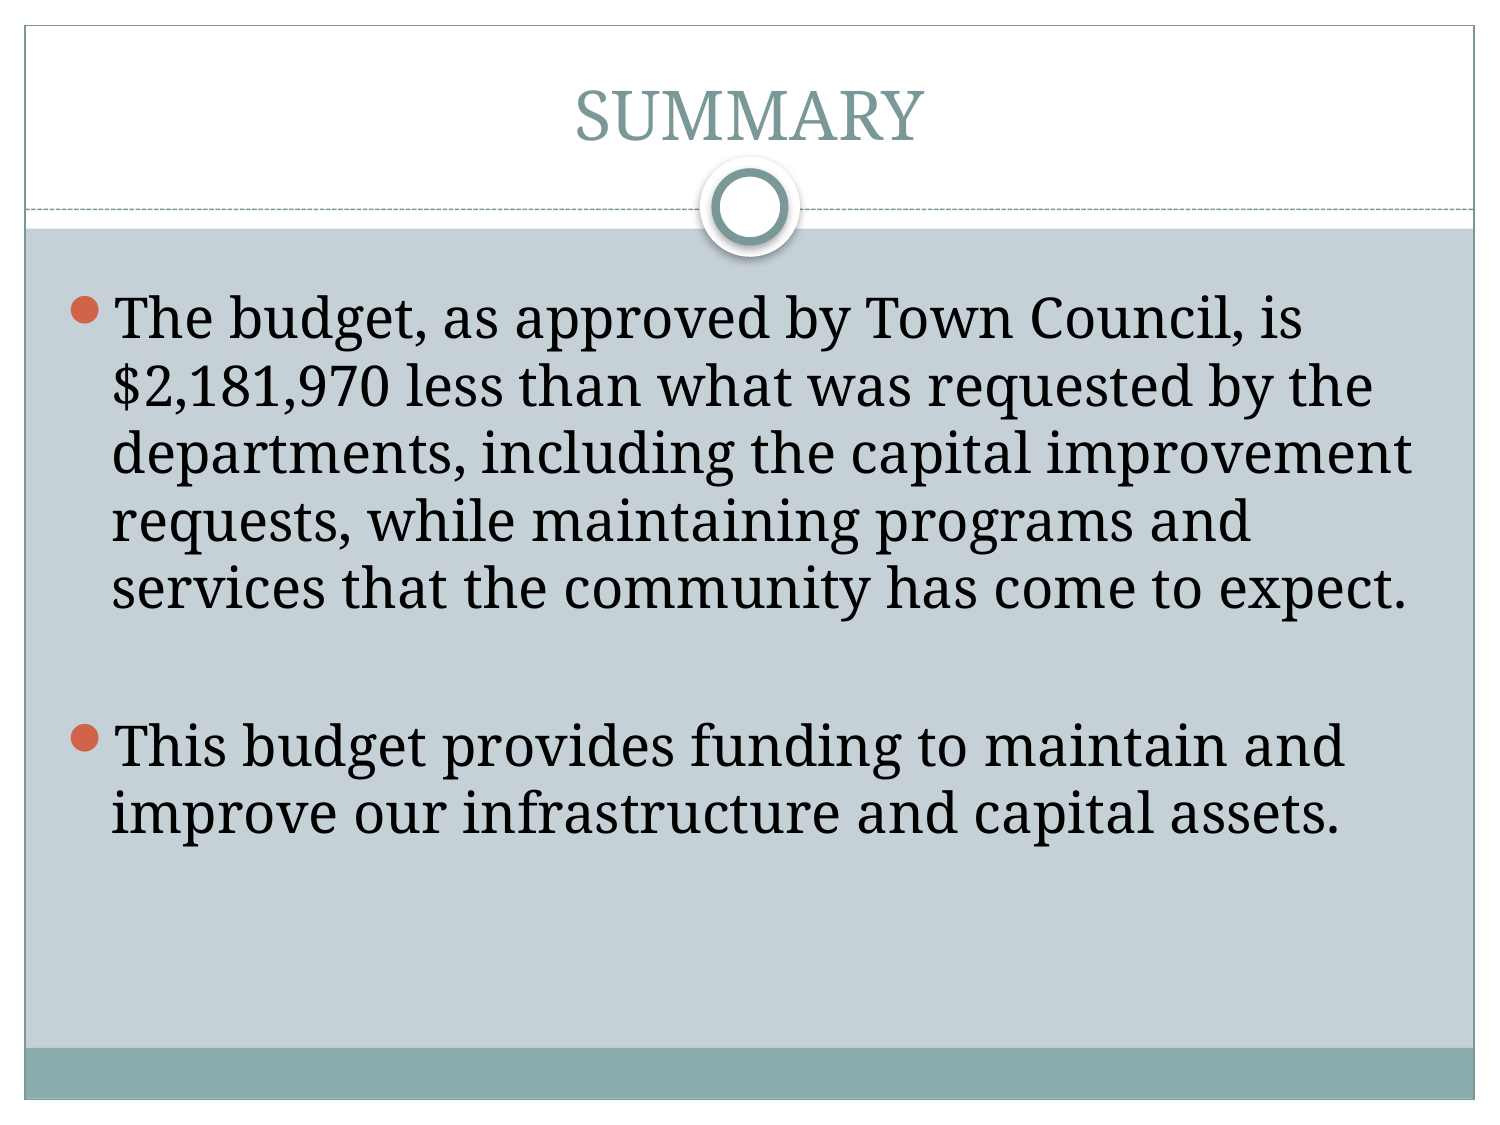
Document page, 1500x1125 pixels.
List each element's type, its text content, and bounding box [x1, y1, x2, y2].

text_box [374, 463, 1125, 525]
list The budget, as approved by Town Council, is $2,181,970 less than what was requested by the departments, including the capital improvement requests, while maintaining programs and services that the community has come to expect. This budget provides funding to maintain and improve our infrastructure and capital assets. [51, 274, 1448, 1026]
title SUMMARY [49, 37, 1450, 163]
